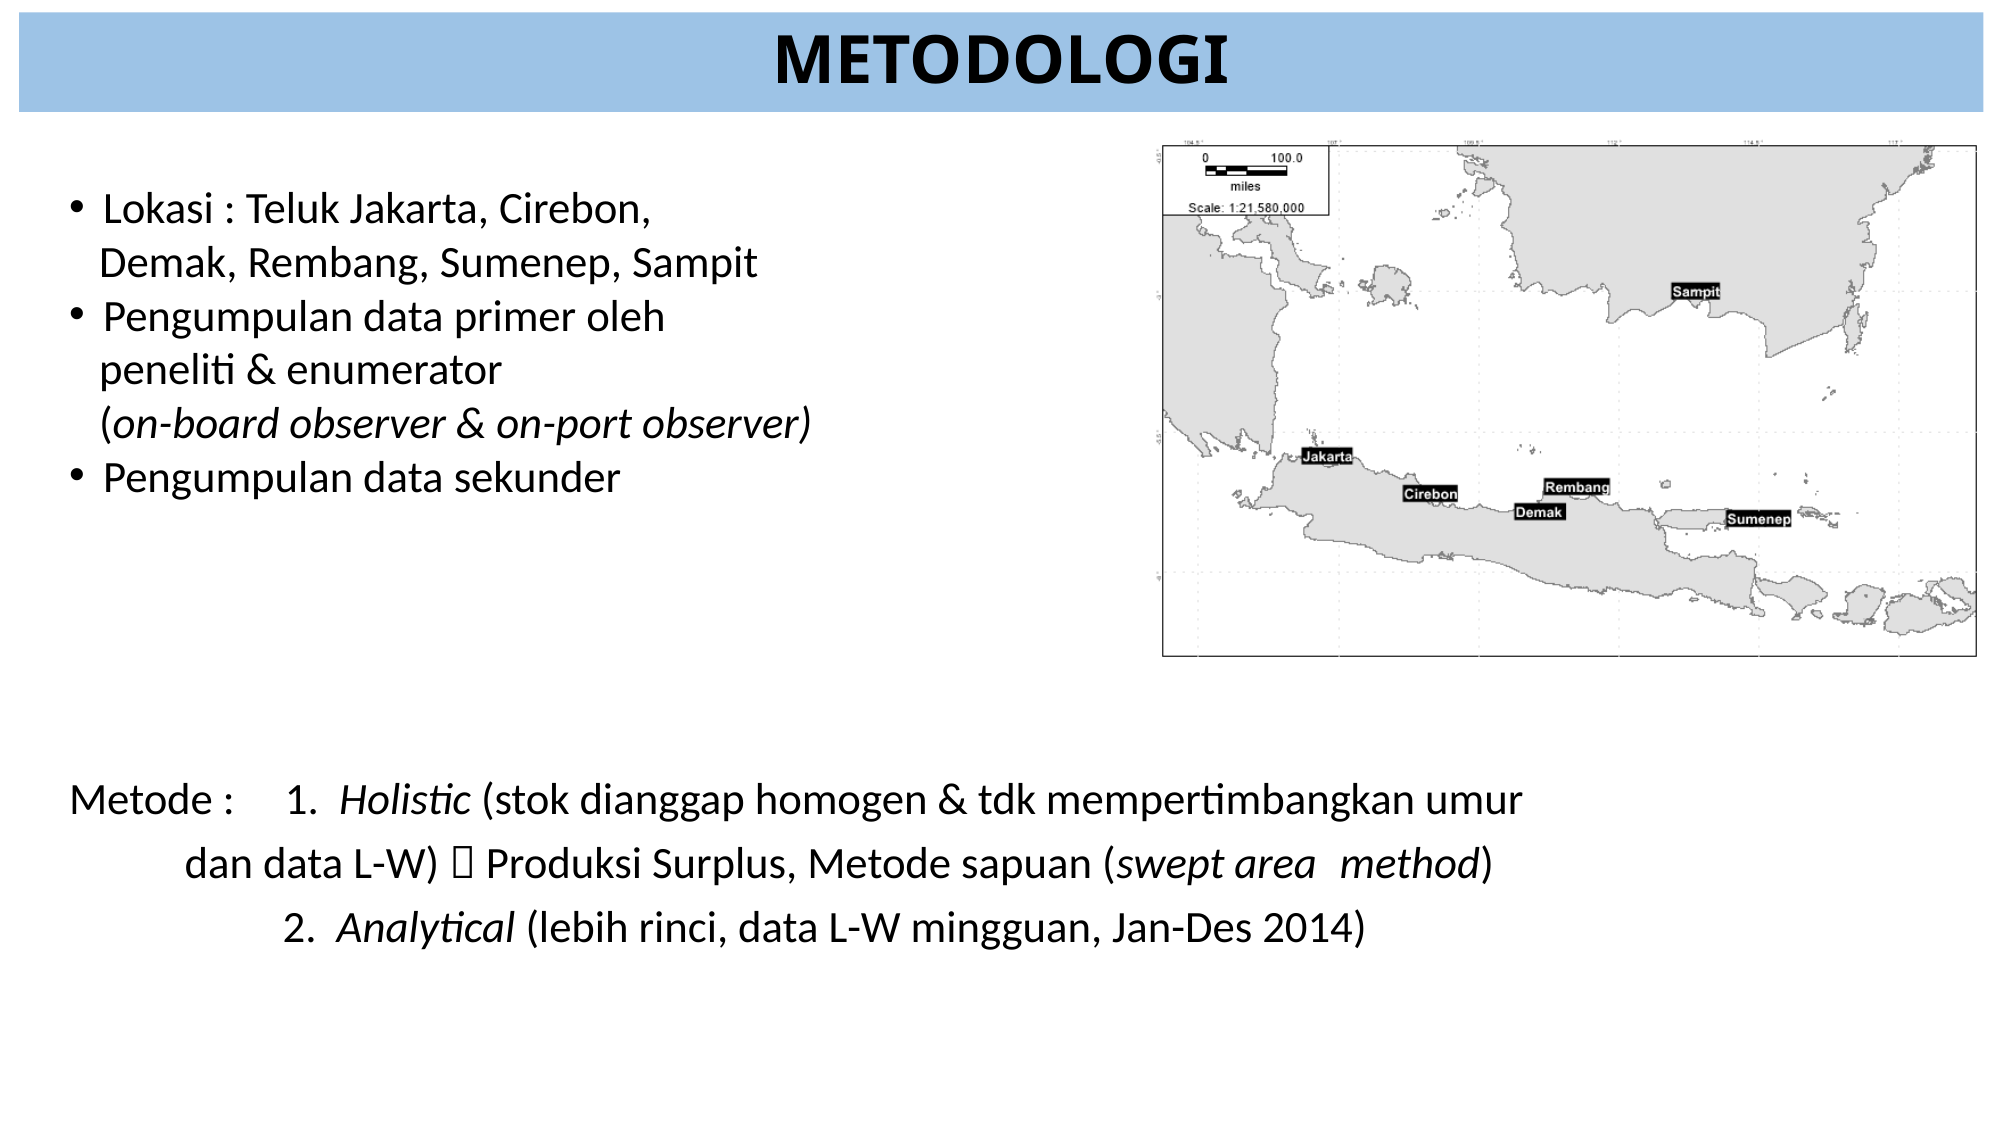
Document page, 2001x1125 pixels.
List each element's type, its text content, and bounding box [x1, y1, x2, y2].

list Lokasi : Teluk Jakarta, Cirebon, Demak, Rembang, Sumenep, Sampit Pengumpulan data primer oleh peneliti & enumerator (on-board observer & on-port observer) Pengumpulan data sekunder Metode : 1. Holistic (stok dianggap homogen & tdk mempertimbangkan umur dan data L-W)  Produksi Surplus, Metode sapuan (swept area method) 2. Analytical (lebih rinci, data L-W mingguan, Jan-Des 2014) [54, 171, 1780, 969]
title METODOLOGI [19, 12, 1984, 112]
picture [1152, 135, 1986, 666]
